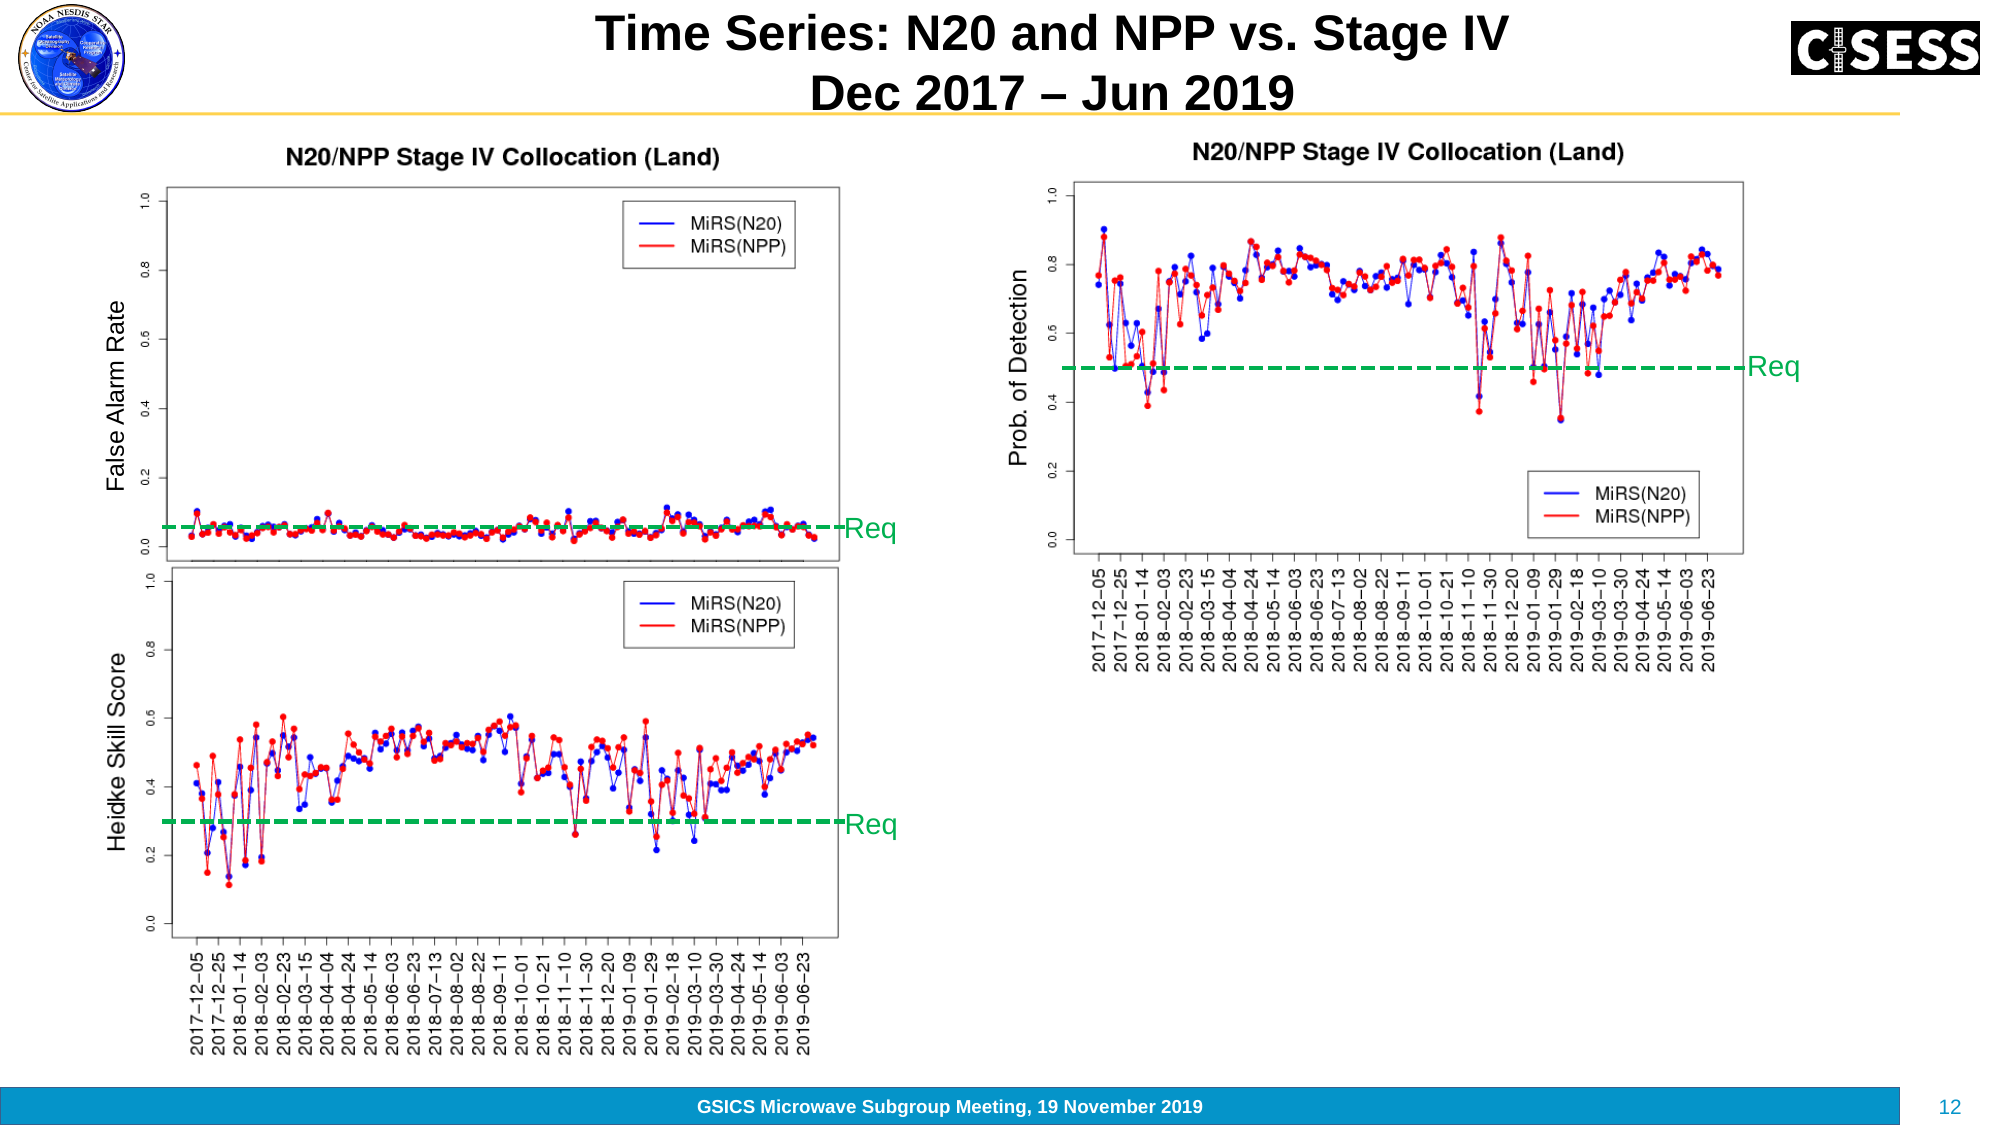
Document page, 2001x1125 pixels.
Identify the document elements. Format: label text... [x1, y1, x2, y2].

text_box Req [1757, 339, 1830, 390]
picture [1002, 137, 1754, 681]
picture [1861, 21, 1980, 75]
text_box Req [856, 797, 928, 848]
picture [99, 139, 852, 1059]
text_box Req [854, 501, 927, 552]
title Time Series: N20 and NPP vs. Stage IV Dec 2017 – Jun 2019 [244, 0, 1861, 81]
picture [17, 4, 125, 113]
